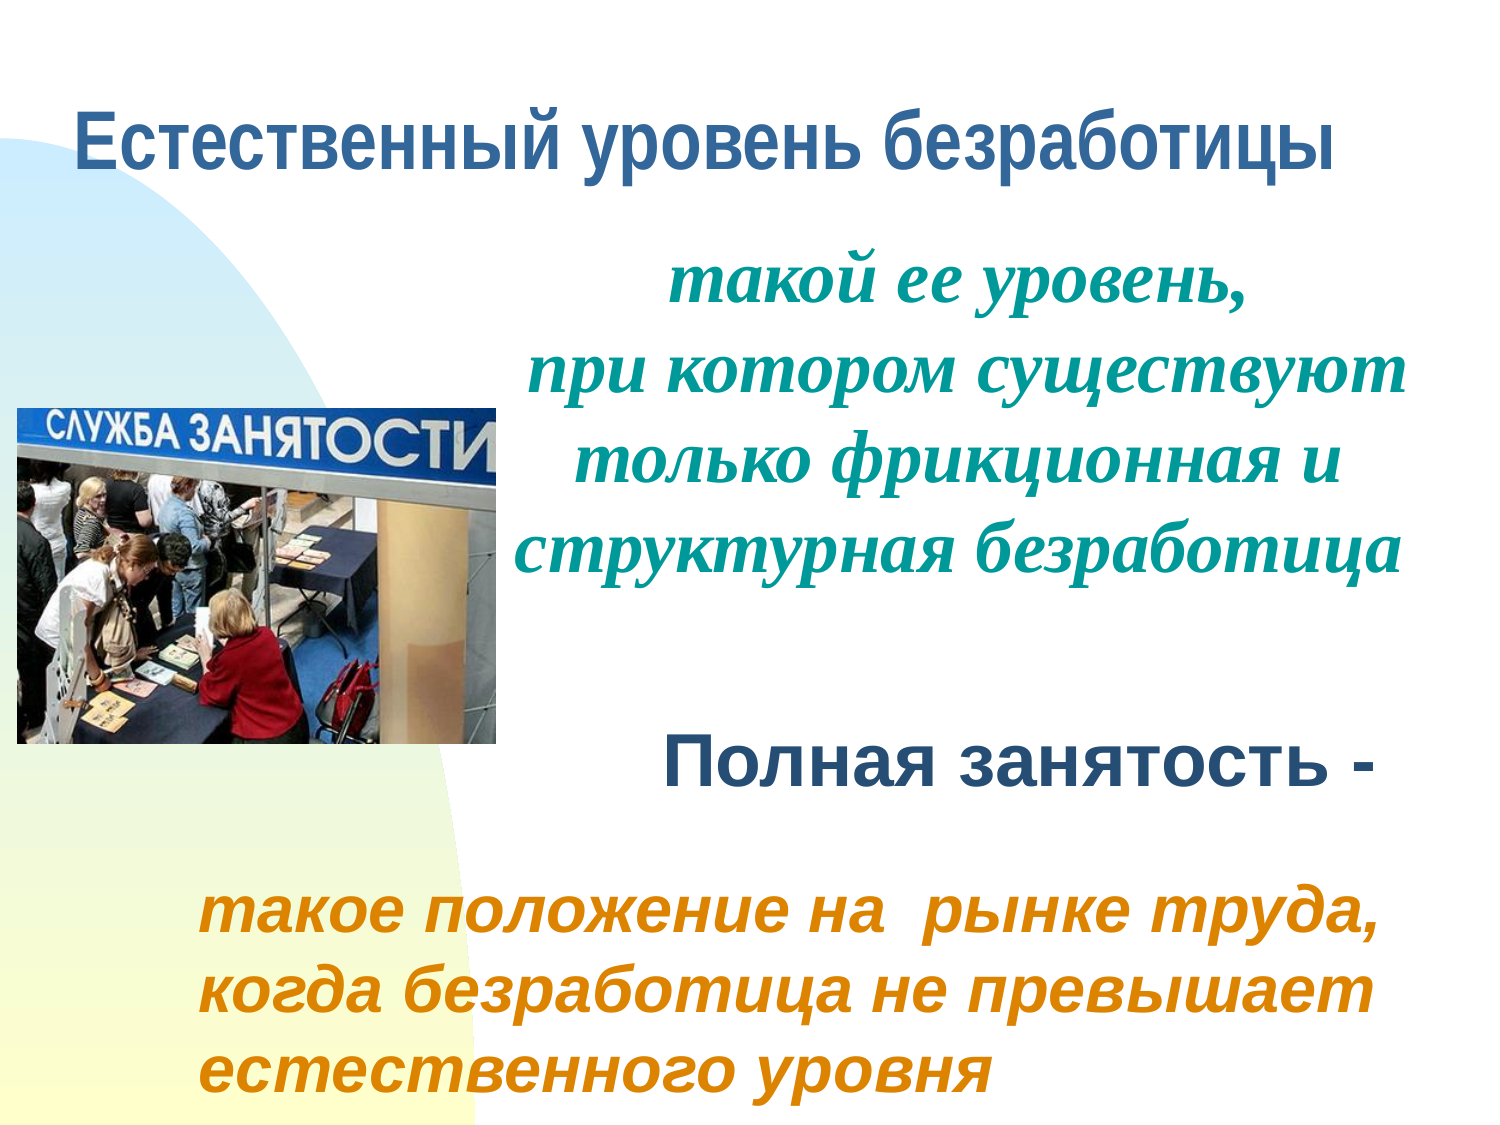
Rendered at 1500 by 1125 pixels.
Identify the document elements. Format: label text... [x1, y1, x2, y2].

text_box такой ее уровень, при котором существуют только фрикционная и структурная безработица [478, 219, 1459, 595]
picture [17, 408, 497, 744]
list такое положение на рынке труда, когда безработица не превышает естественного уровня [183, 857, 1483, 1099]
text_box Полная занятость - [647, 704, 1393, 809]
title Естественный уровень безработицы [58, 54, 1445, 243]
